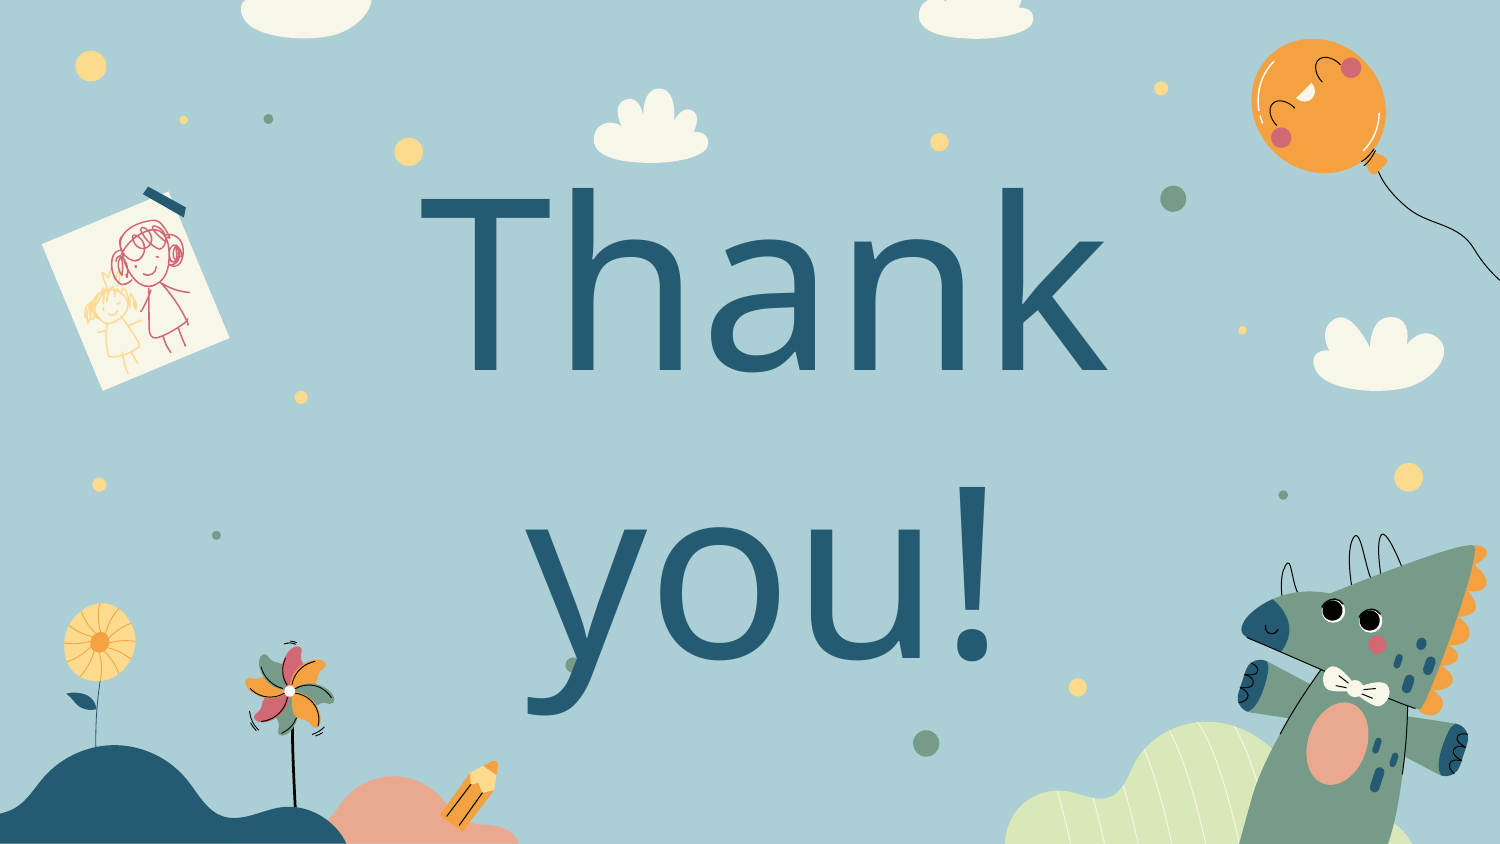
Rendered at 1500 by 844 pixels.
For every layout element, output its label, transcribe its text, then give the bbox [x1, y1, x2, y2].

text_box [1243, 38, 1500, 294]
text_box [1235, 523, 1494, 844]
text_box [41, 186, 230, 392]
title Thank you! [334, 316, 1196, 521]
